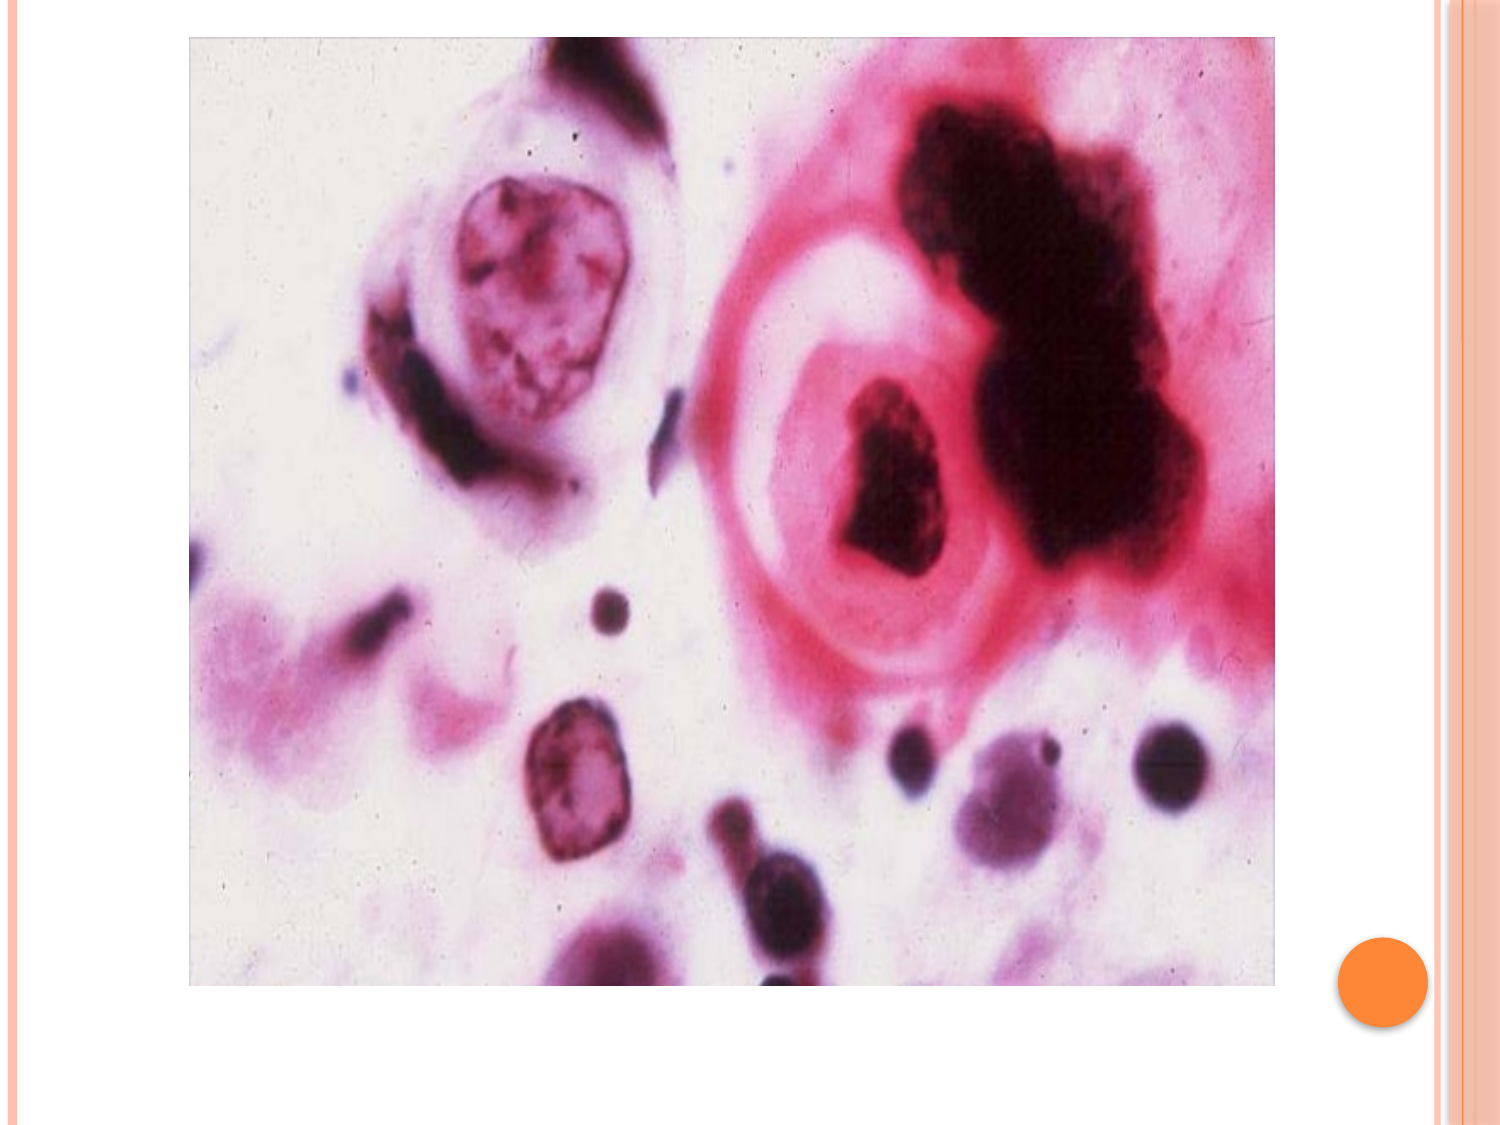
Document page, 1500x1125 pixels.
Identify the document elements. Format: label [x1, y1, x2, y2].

list [188, 36, 1276, 986]
